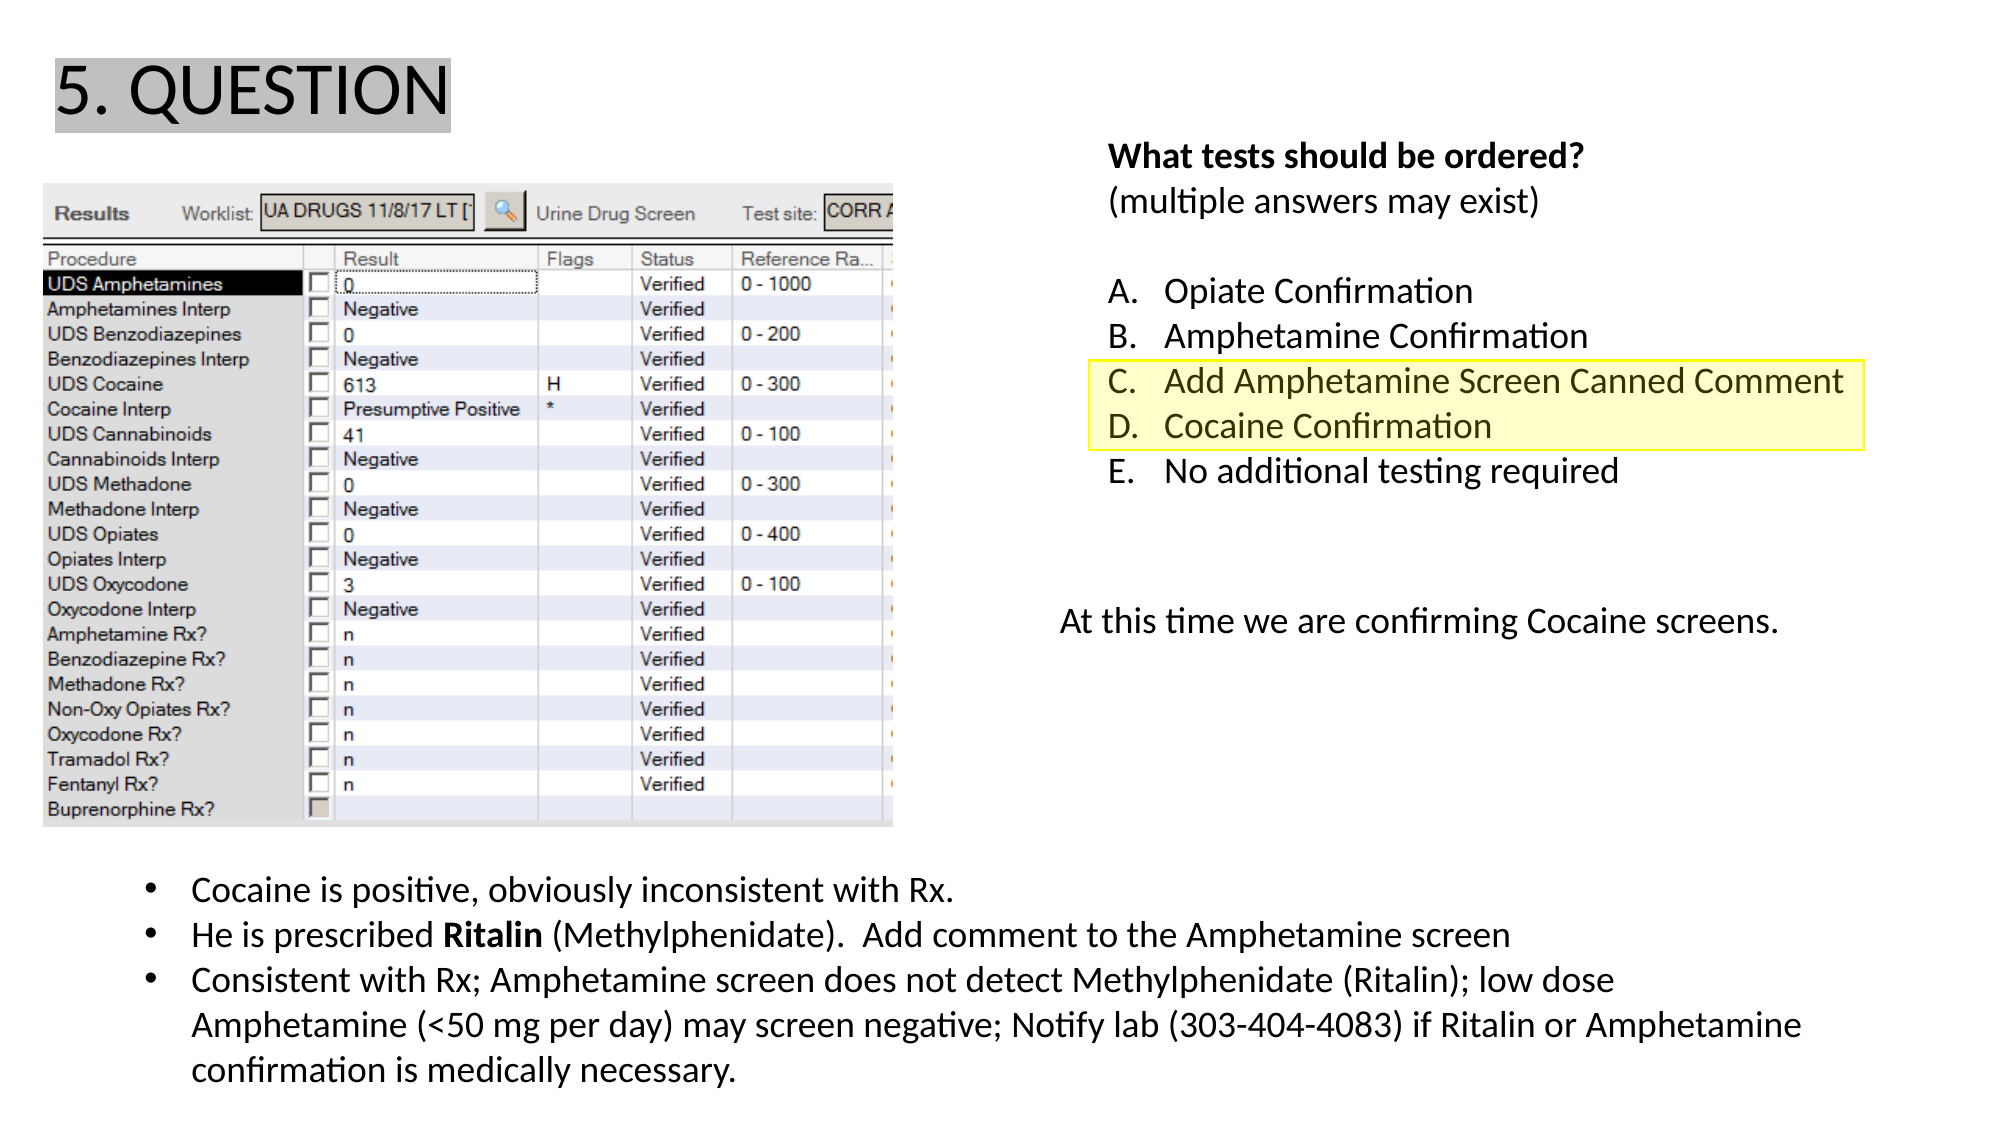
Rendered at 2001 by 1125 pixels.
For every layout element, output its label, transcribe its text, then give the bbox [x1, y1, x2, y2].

text_box 5. QUESTION [39, 32, 466, 137]
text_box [1088, 123, 1865, 503]
text_box At this time we are confirming Cocaine screens. [1045, 588, 1796, 649]
text_box Cocaine is positive, obviously inconsistent with Rx. He is prescribed Ritalin (Methylphenidate). Add comment to the Amphetamine screen Consistent with Rx; Amphetamine screen does not detect Methylphenidate (Ritalin); low dose Amphetamine (<50 mg per day) may screen negative; Notify lab (303-404-4083) if Ritalin or Amphetamine confirmation is medically necessary. [129, 857, 1826, 1125]
picture [43, 183, 893, 827]
